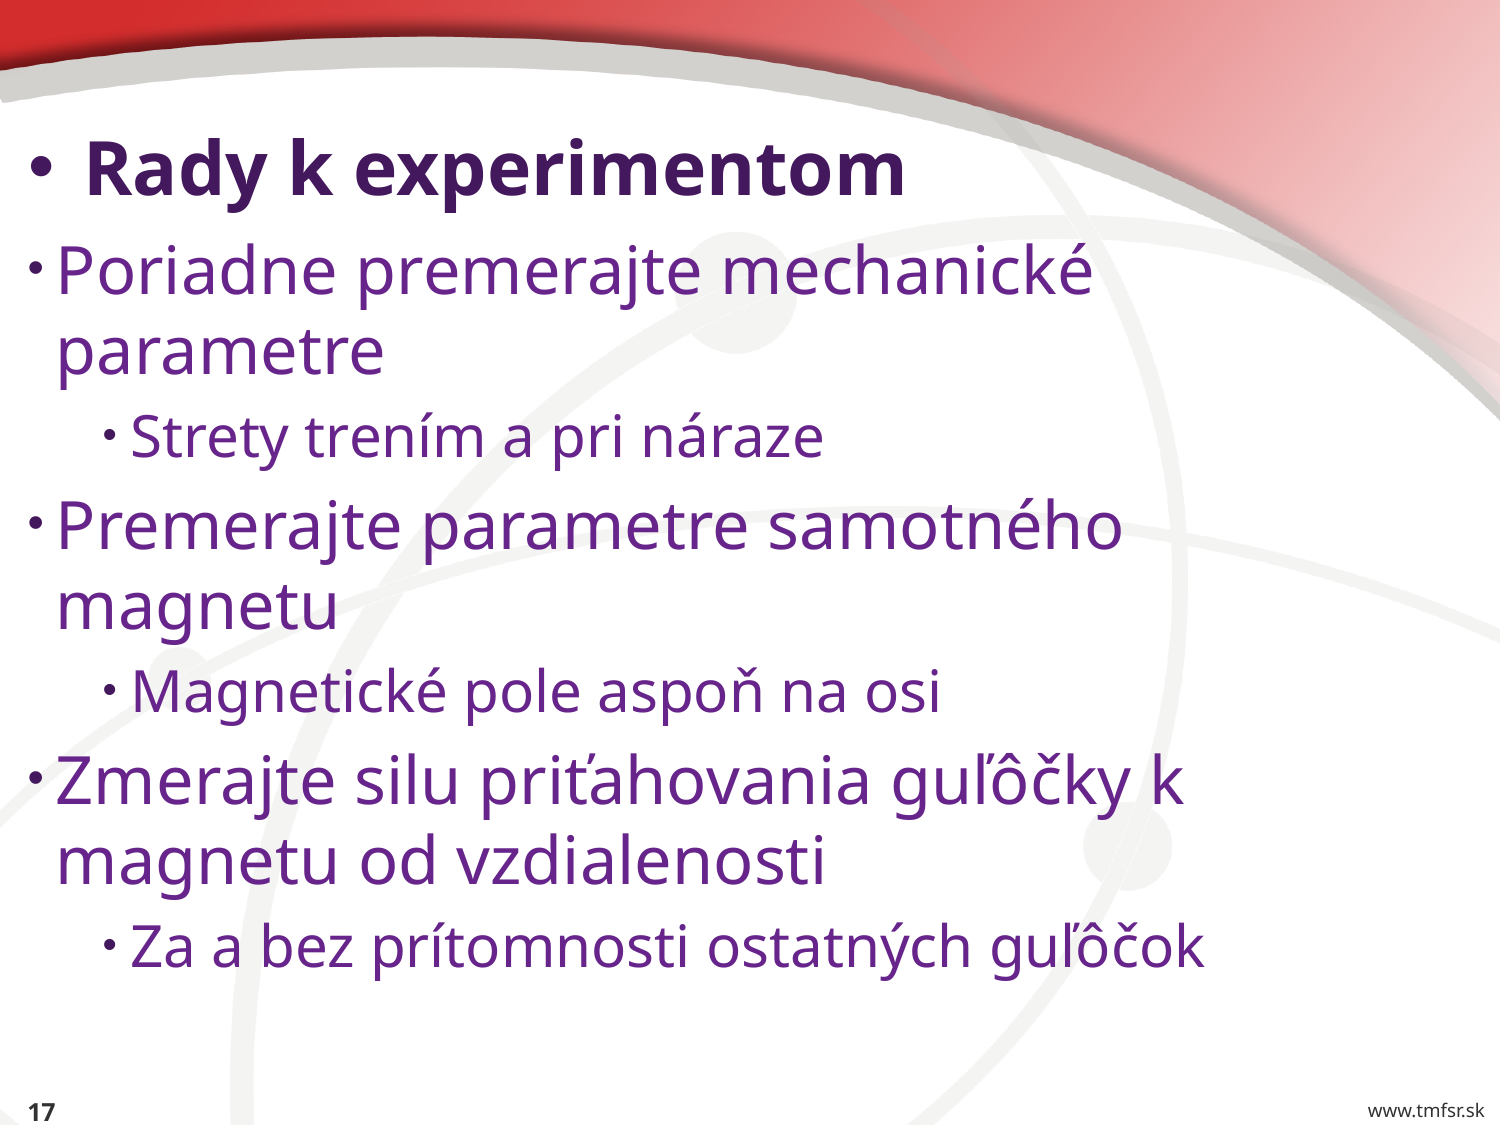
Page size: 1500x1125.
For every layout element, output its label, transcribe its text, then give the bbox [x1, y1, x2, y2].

title Rady k experimentom [13, 112, 1364, 218]
slide_number 17 [12, 1088, 363, 1125]
picture [0, 0, 1500, 1125]
footer www.tmfsr.sk [1025, 1091, 1500, 1125]
list Poriadne premerajte mechanické parametre Strety trením a pri náraze Premerajte parametre samotného magnetu Magnetické pole aspoň na osi Zmerajte silu priťahovania guľôčky k magnetu od vzdialenosti Za a bez prítomnosti ostatných guľôčok [12, 220, 1363, 1051]
